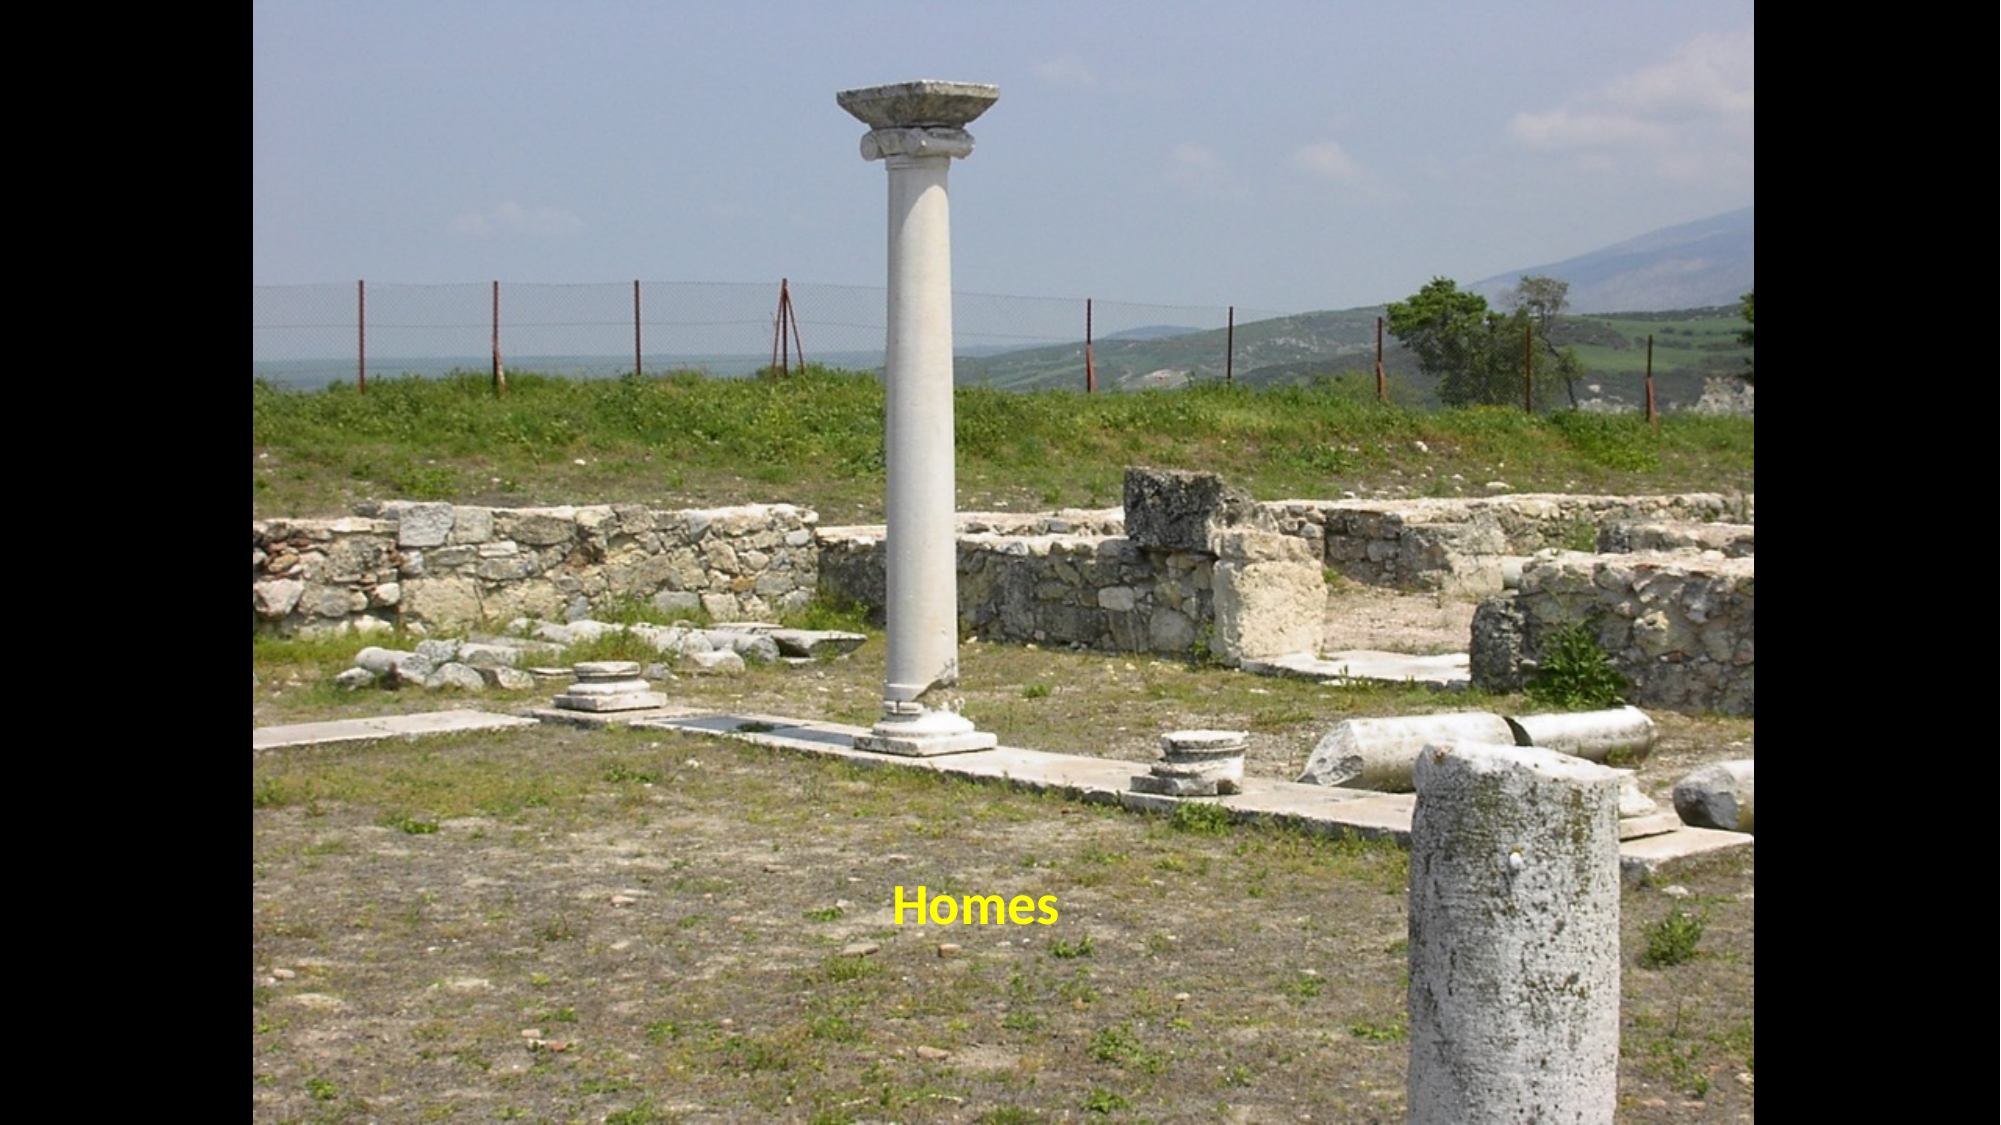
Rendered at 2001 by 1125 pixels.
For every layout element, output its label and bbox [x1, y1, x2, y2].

picture [253, 0, 1754, 1125]
